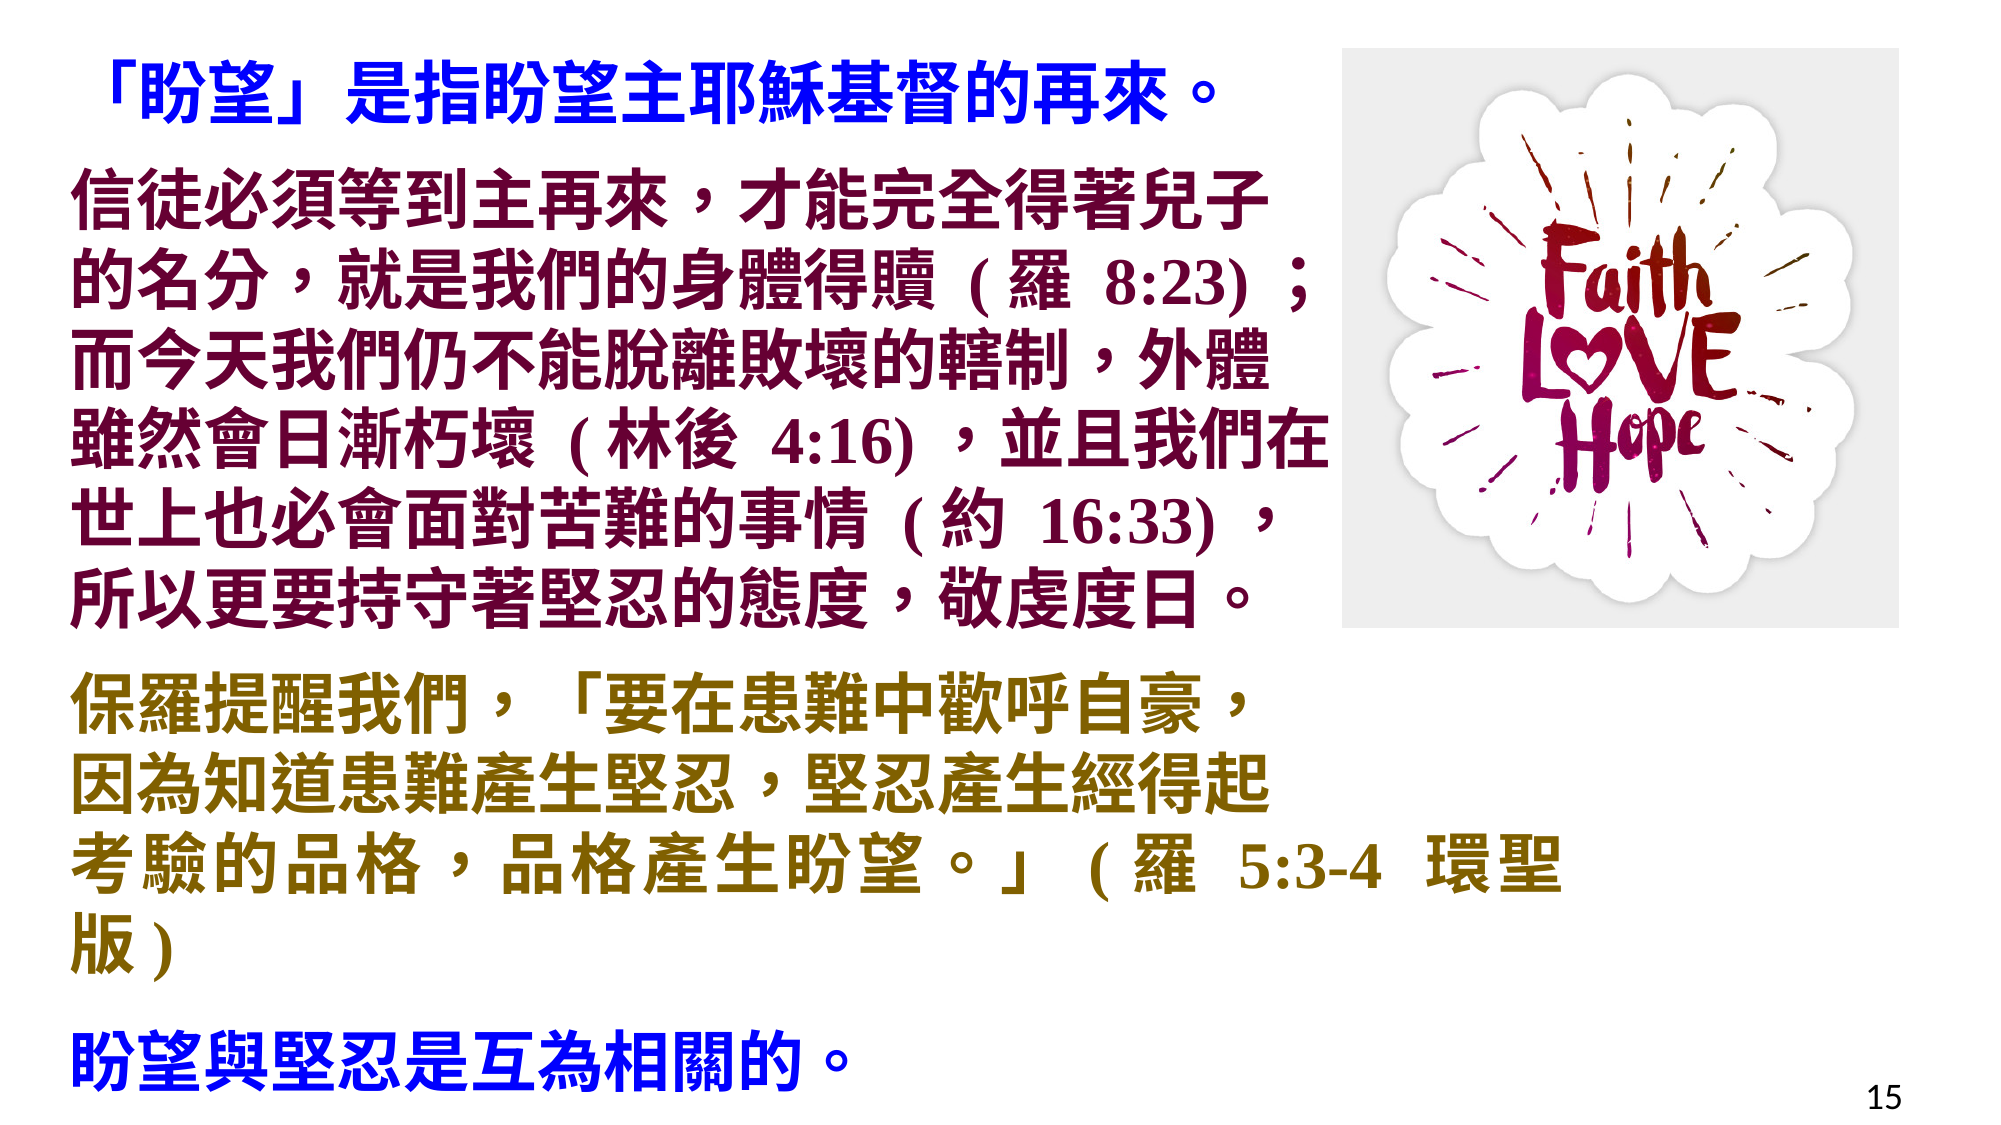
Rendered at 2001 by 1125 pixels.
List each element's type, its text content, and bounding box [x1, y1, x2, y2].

text_box 「盼望」是指盼望主耶穌基督的再來。 信徒必須等到主再來，才能完全得著兒子 的名分，就是我們的身體得贖 (羅 8:23)； 而今天我們仍不能脫離敗壞的轄制，外體 雖然會日漸朽壞 (林後 4:16)，並且我們在 世上也必會面對苦難的事情 (約 16:33)， 所以更要持守著堅忍的態度，敬虔度日。 保羅提醒我們，「要在患難中歡呼自豪， 因為知道患難產生堅忍，堅忍產生經得起 考驗的品格，品格產生盼望。」(羅 5:3-4 環聖版) 盼望與堅忍是互為相關的。 [55, 42, 1579, 1107]
picture [1342, 48, 1899, 628]
text_box 15 [1850, 1064, 1919, 1125]
